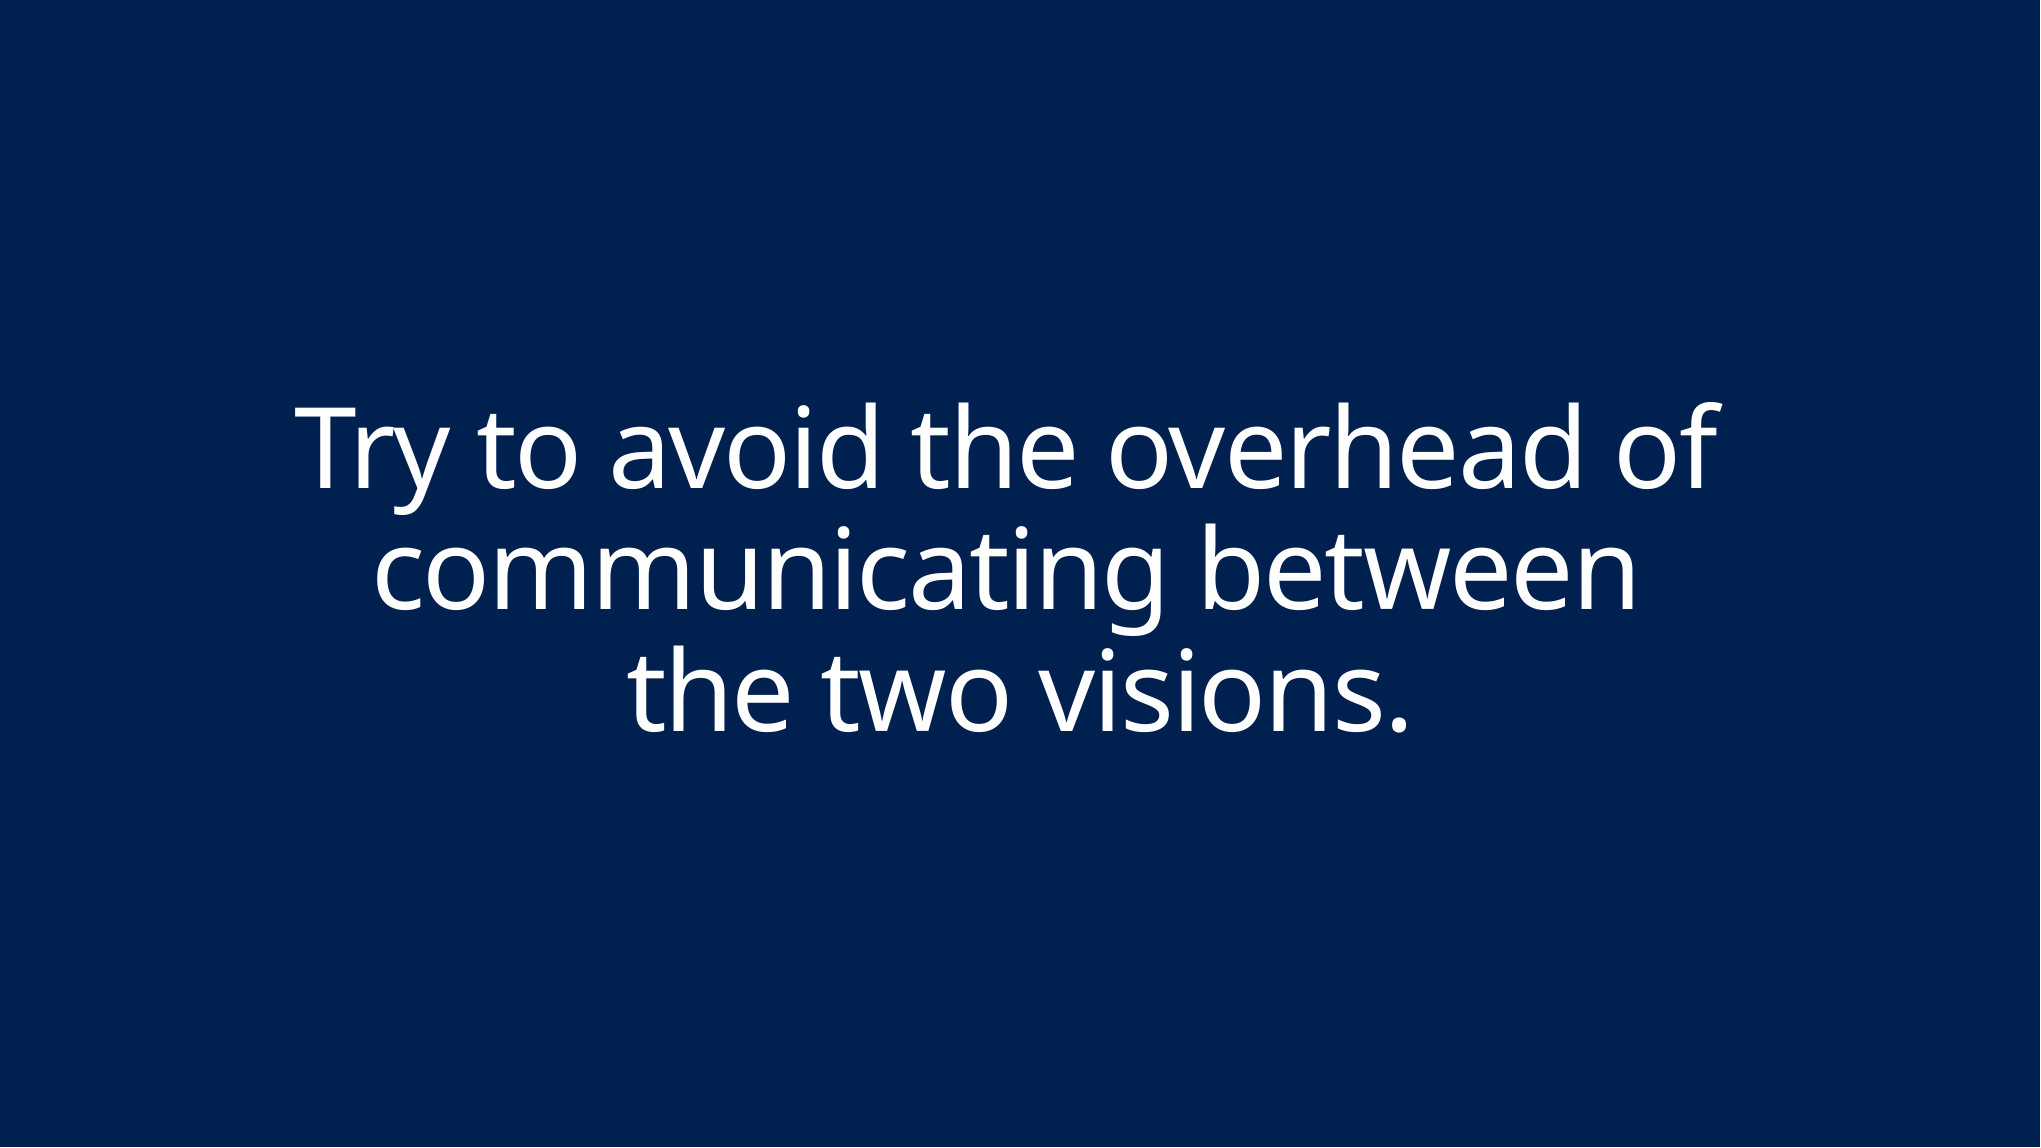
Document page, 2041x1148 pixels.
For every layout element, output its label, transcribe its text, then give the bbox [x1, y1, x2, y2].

title Try to avoid the overhead of communicating between the two visions. [0, 0, 2041, 1148]
